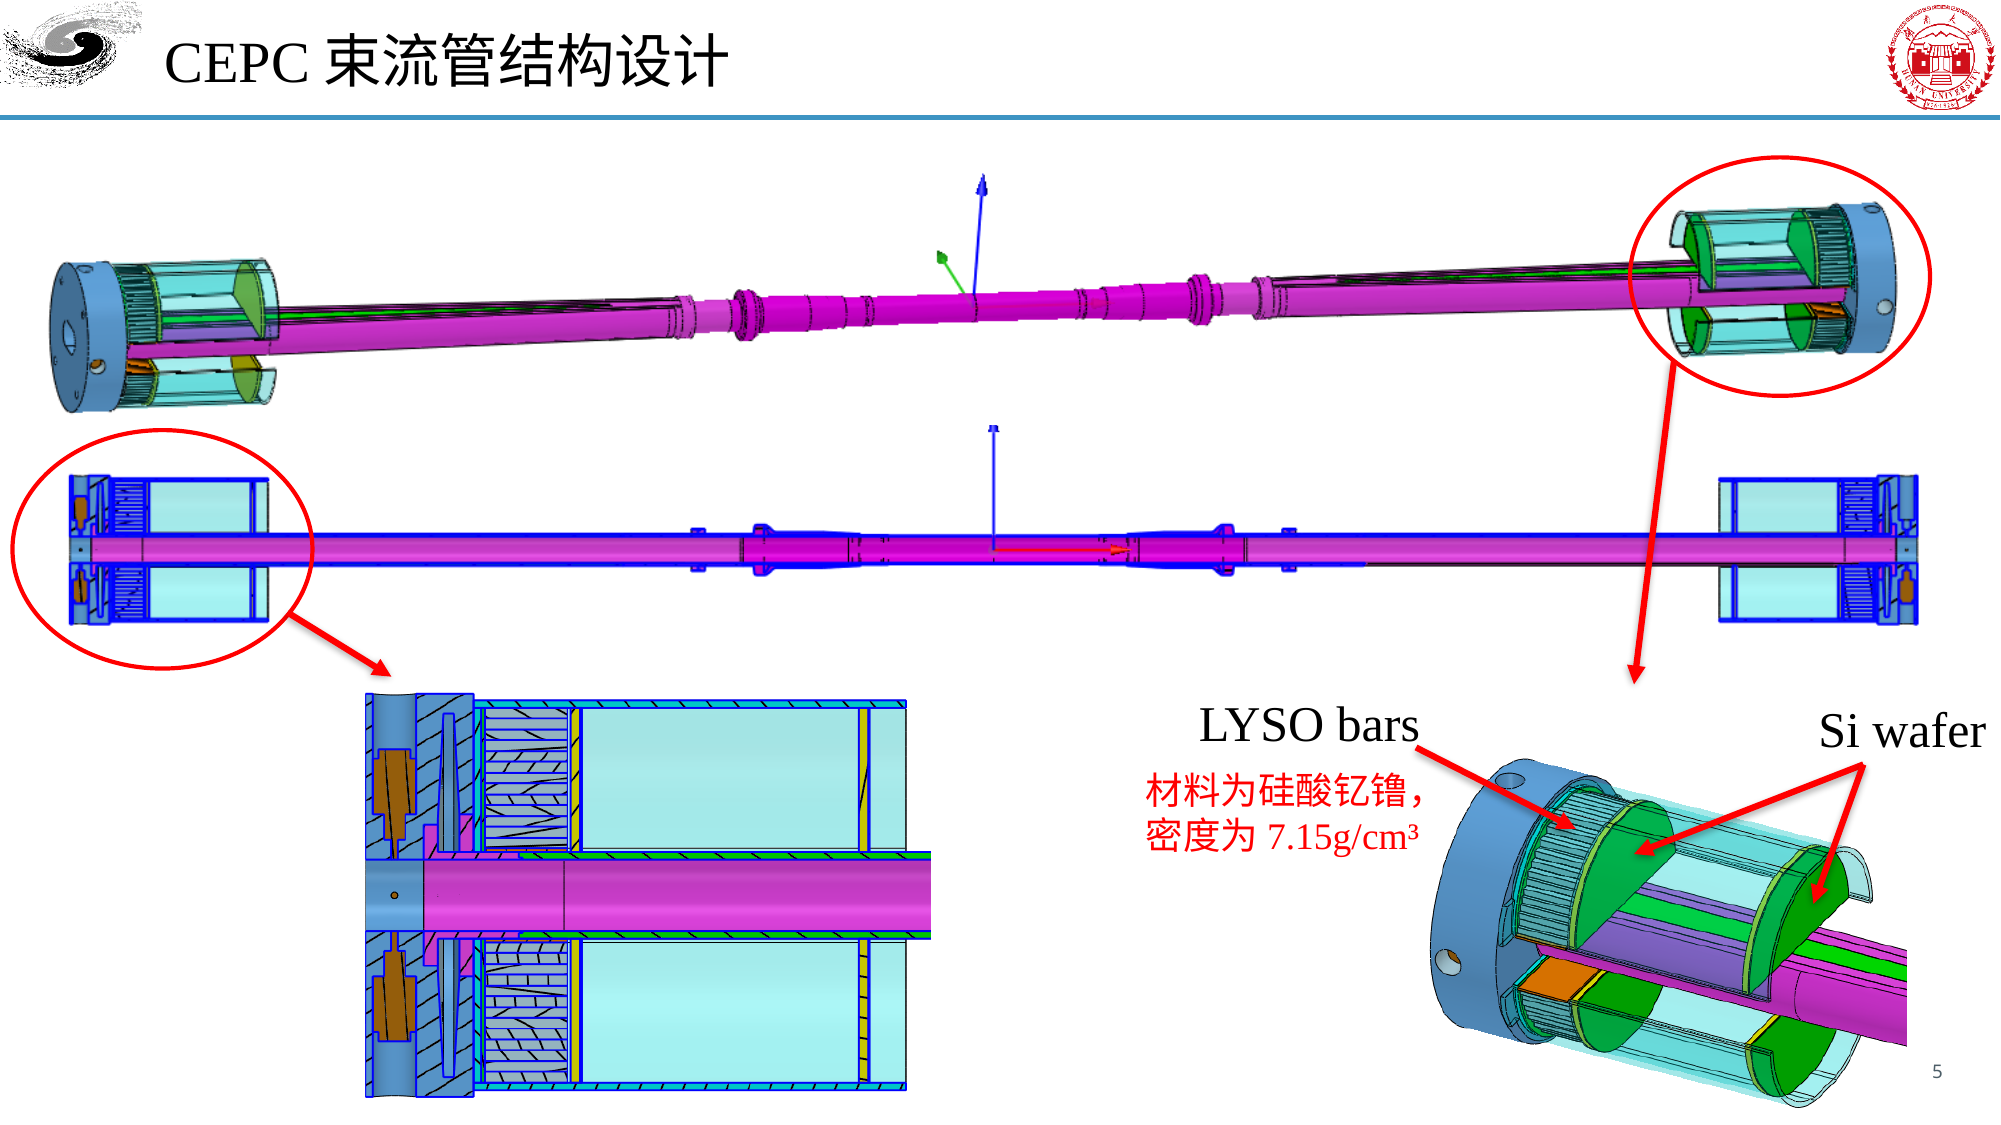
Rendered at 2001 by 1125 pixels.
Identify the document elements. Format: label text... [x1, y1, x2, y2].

text_box [1918, 225, 1933, 328]
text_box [1633, 764, 1811, 855]
picture [1886, 4, 1996, 110]
picture [0, 0, 142, 89]
picture [345, 676, 932, 1112]
picture [39, 167, 1936, 646]
text_box [10, 468, 49, 631]
text_box [1723, 155, 1837, 164]
text_box LYSO bars [1184, 684, 1463, 760]
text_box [1415, 747, 1577, 830]
text_box 5 [1930, 1057, 1945, 1083]
text_box Si wafer [1803, 690, 2000, 765]
title CEPC束流管结构设计 [162, 21, 1445, 164]
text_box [1633, 360, 1675, 685]
text_box [92, 657, 233, 671]
picture [1414, 751, 1907, 1112]
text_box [1813, 764, 1864, 905]
text_box 材料为硅酸钇镥，密度为7.15g/cm³ [1130, 760, 1409, 865]
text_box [287, 612, 392, 677]
